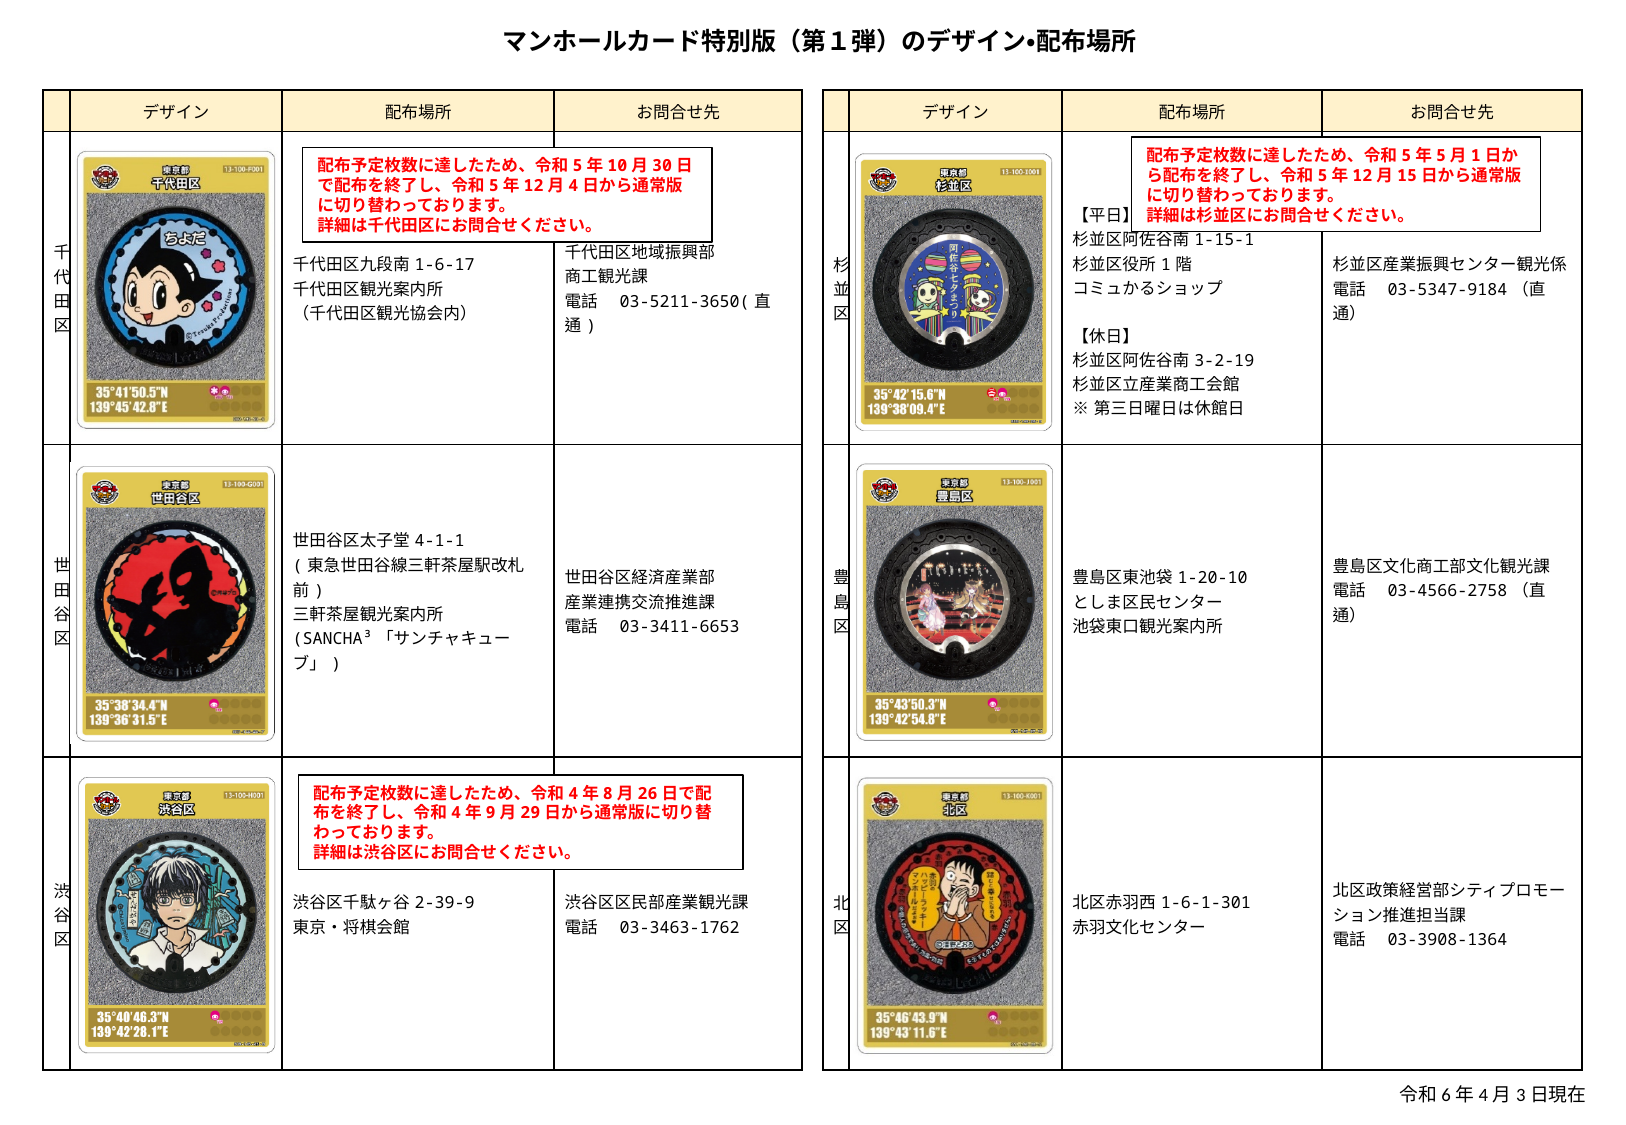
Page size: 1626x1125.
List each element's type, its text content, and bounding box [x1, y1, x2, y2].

text_box 配布予定枚数に達したため、令和5年10月30日で配布を終了し、令和5年12月4日から通常版に切り替わっております。 詳細は千代田区にお問合せください。 [302, 147, 712, 242]
picture [851, 774, 1059, 1057]
table_cell 世田谷区経済産業部 産業連携交流推進課 電話 03-3411-6653 [555, 445, 801, 756]
table_cell 杉並区 [824, 132, 848, 444]
table_cell [71, 132, 281, 149]
table_header 配布場所 [283, 91, 553, 131]
table_cell 北区赤羽西1-6-1-301 赤羽文化センター [1063, 758, 1321, 1069]
table_header お問合せ先 [555, 91, 801, 131]
table_cell [71, 747, 281, 756]
table_cell 【平日】 杉並区阿佐谷南1-15-1 杉並区役所1階 コミュかるショップ 【休日】 杉並区阿佐谷南3-2-19 杉並区立産業商工会館 ※第三日曜日は休館日 [1063, 132, 1321, 444]
table_cell 渋谷区千駄ヶ谷2-39-9 東京・将棋会館 [283, 758, 553, 1069]
table_cell [850, 132, 1061, 444]
table_cell [850, 445, 1061, 756]
table_cell 豊島区東池袋1-20-10 としま区民センター 池袋東口観光案内所 [1063, 445, 1321, 756]
table_cell [71, 1058, 281, 1069]
table_header [824, 91, 848, 131]
text_box 令和6年4月3日現在 [1384, 1075, 1608, 1114]
table_cell [71, 436, 281, 444]
table_cell 北区政策経営部シティプロモーション推進担当課 電話 03-3908-1364 [1323, 758, 1581, 1069]
table_header お問合せ先 [1323, 91, 1581, 131]
table_cell 杉並区産業振興センター観光係 電話 03-5347-9184（直通） [1323, 132, 1581, 444]
table_cell [850, 758, 1061, 777]
table_cell 世田谷区太子堂4-1-1 (東急世田谷線三軒茶屋駅改札前) 三軒茶屋観光案内所 (SANCHA³「サンチャキューブ」) [283, 445, 553, 756]
title マンホールカード特別版（第１弾）のデザイン・配布場所 [477, 19, 1162, 62]
table_cell [850, 1062, 1061, 1069]
table_cell [71, 445, 281, 466]
table_cell 渋谷区区民部産業観光課 電話 03-3463-1762 [555, 758, 801, 1069]
picture [850, 150, 1056, 434]
text_box 配布予定枚数に達したため、令和5年5月1日から配布を終了し、令和5年12月15日から通常版に切り替わっております。 詳細は杉並区にお問合せください。 [1131, 137, 1541, 232]
text_box 配布予定枚数に達したため、令和4年8月26日で配布を終了し、令和4年9月29日から通常版に切り替わっております。 詳細は渋谷区にお問合せください。 [298, 775, 744, 870]
table_cell 北区 [824, 758, 848, 1069]
table_cell 千代田区 [44, 132, 69, 444]
table_header [44, 91, 69, 131]
table_cell 豊島区 [824, 445, 848, 756]
picture [75, 147, 279, 432]
picture [854, 462, 1055, 744]
table_cell 豊島区文化商工部文化観光課 電話 03-4566-2758（直通） [1323, 445, 1581, 756]
table_cell 世田谷区 [44, 445, 69, 756]
picture [74, 774, 277, 1054]
table_cell 渋谷区 [44, 758, 69, 1069]
table_cell 千代田区九段南1-6-17 千代田区観光案内所 （千代田区観光協会内） [283, 132, 553, 444]
table_header デザイン [850, 91, 1061, 131]
table_header 配布場所 [1063, 91, 1321, 131]
table_header デザイン [71, 91, 281, 131]
picture [69, 462, 278, 744]
table_cell 千代田区地域振興部 商工観光課 電話 03-5211-3650(直通) [555, 132, 801, 444]
table_cell [71, 758, 281, 778]
